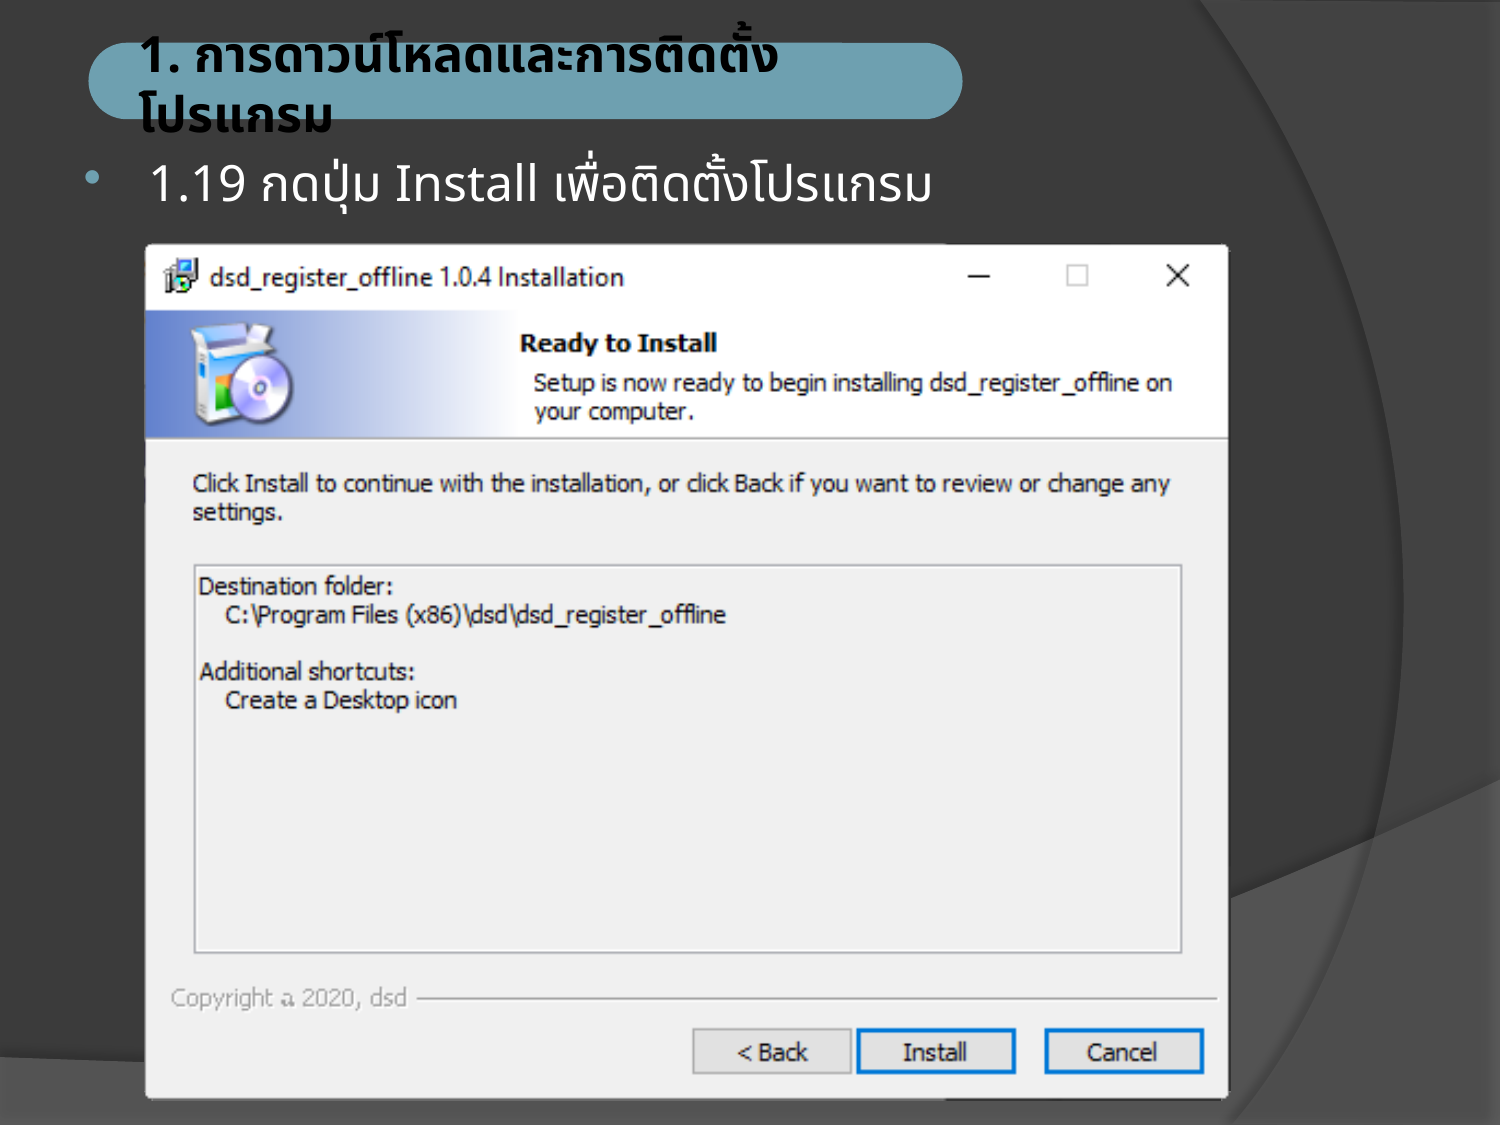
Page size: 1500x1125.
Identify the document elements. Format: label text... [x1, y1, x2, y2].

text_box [88, 42, 963, 121]
picture [144, 243, 1231, 1101]
list 1.19 กดปุ่ม Install เพื่อติดตั้งโปรแกรม [64, 144, 1447, 232]
